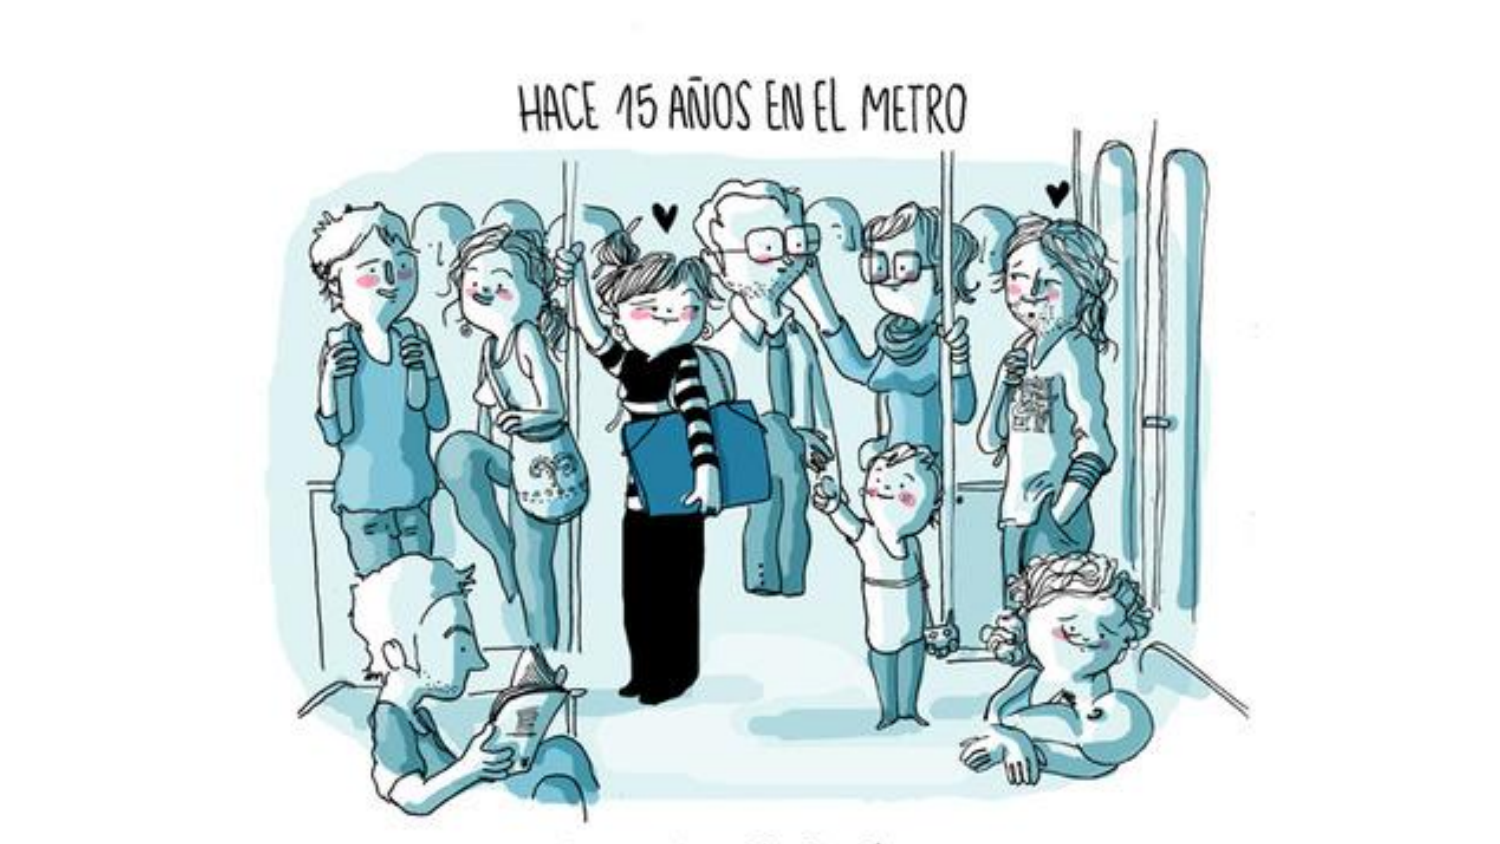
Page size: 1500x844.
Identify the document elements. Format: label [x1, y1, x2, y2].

picture [159, 0, 1341, 844]
